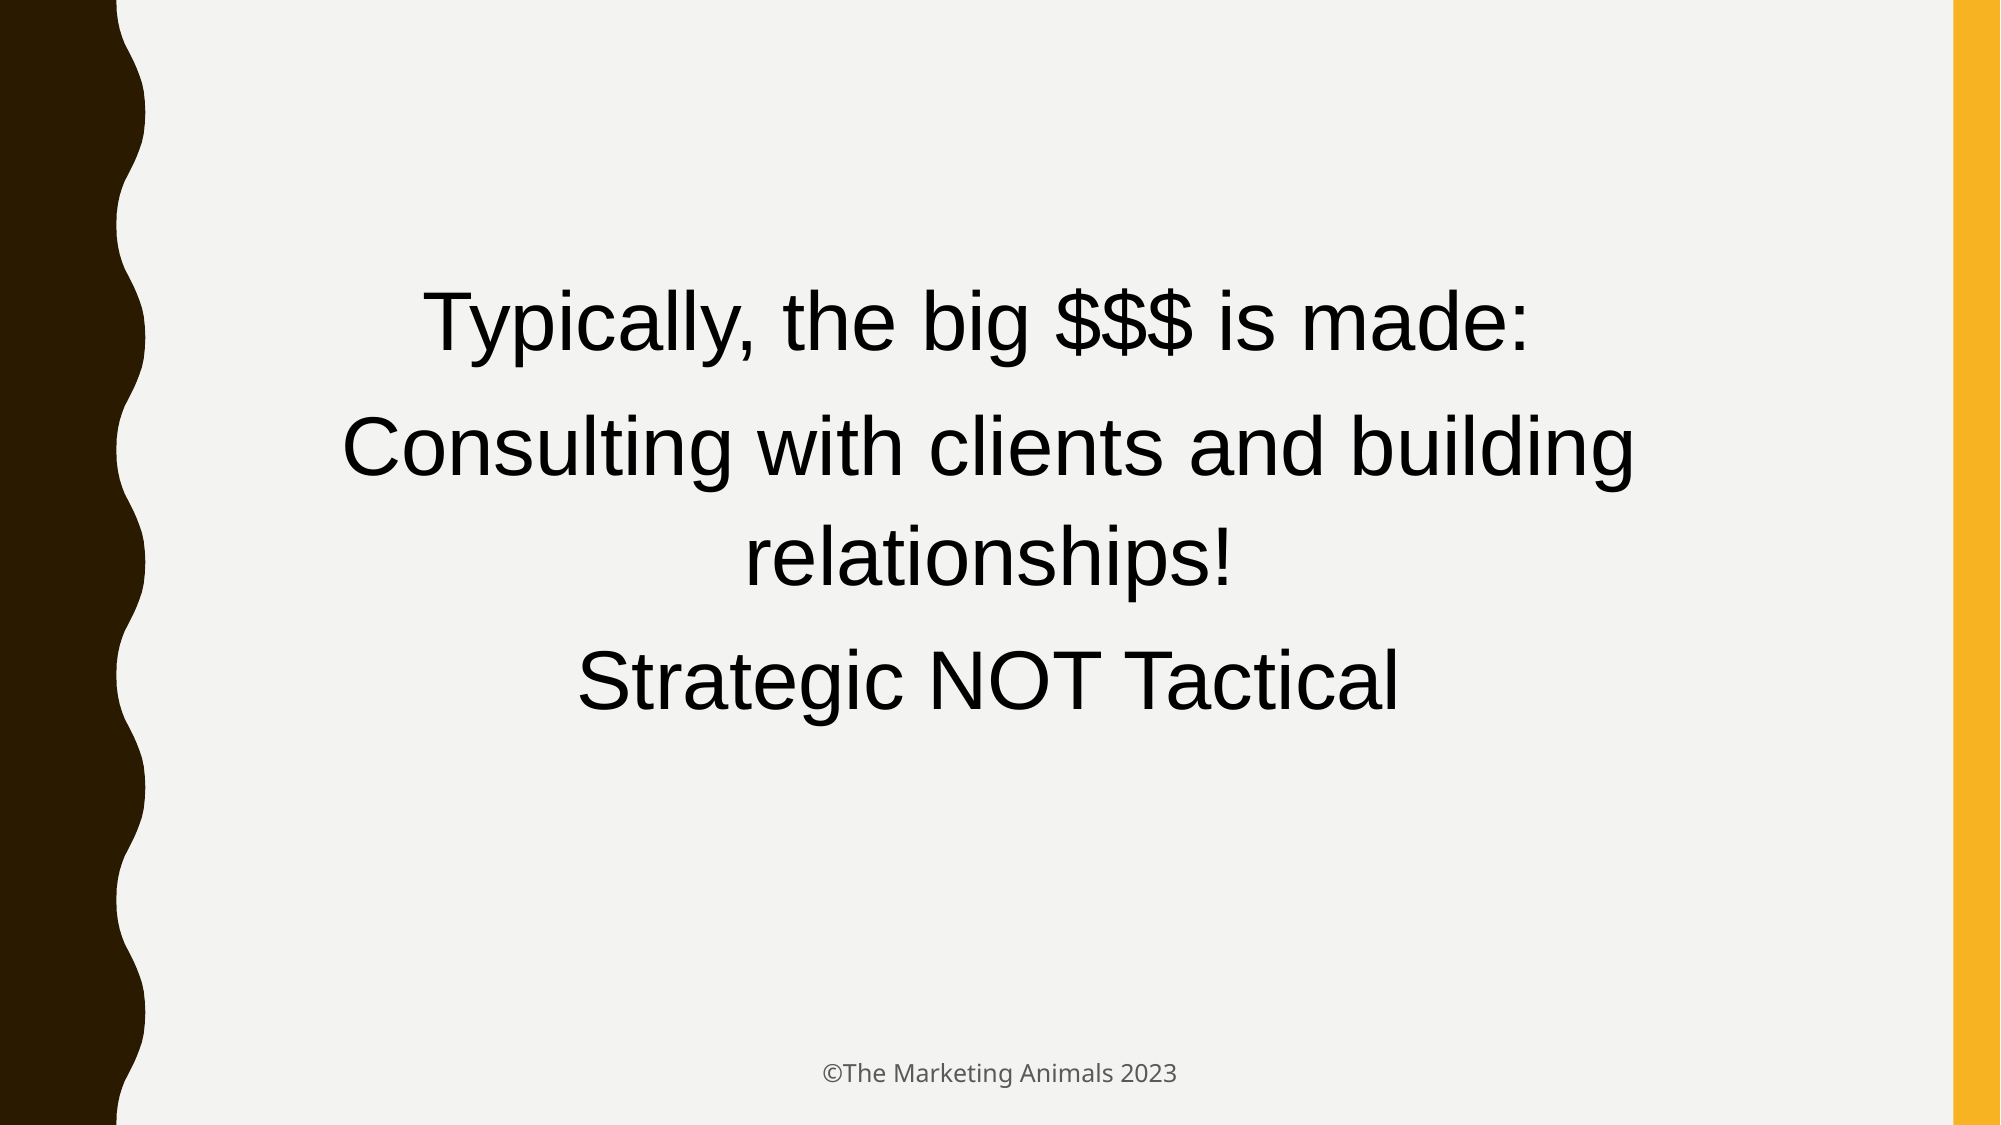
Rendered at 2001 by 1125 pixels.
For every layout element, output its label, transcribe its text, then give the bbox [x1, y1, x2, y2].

list Typically, the big $$$ is made: Consulting with clients and building relationships! Strategic NOT Tactical [275, 249, 1704, 862]
footer ©The Marketing Animals 2023 [662, 1045, 1338, 1103]
